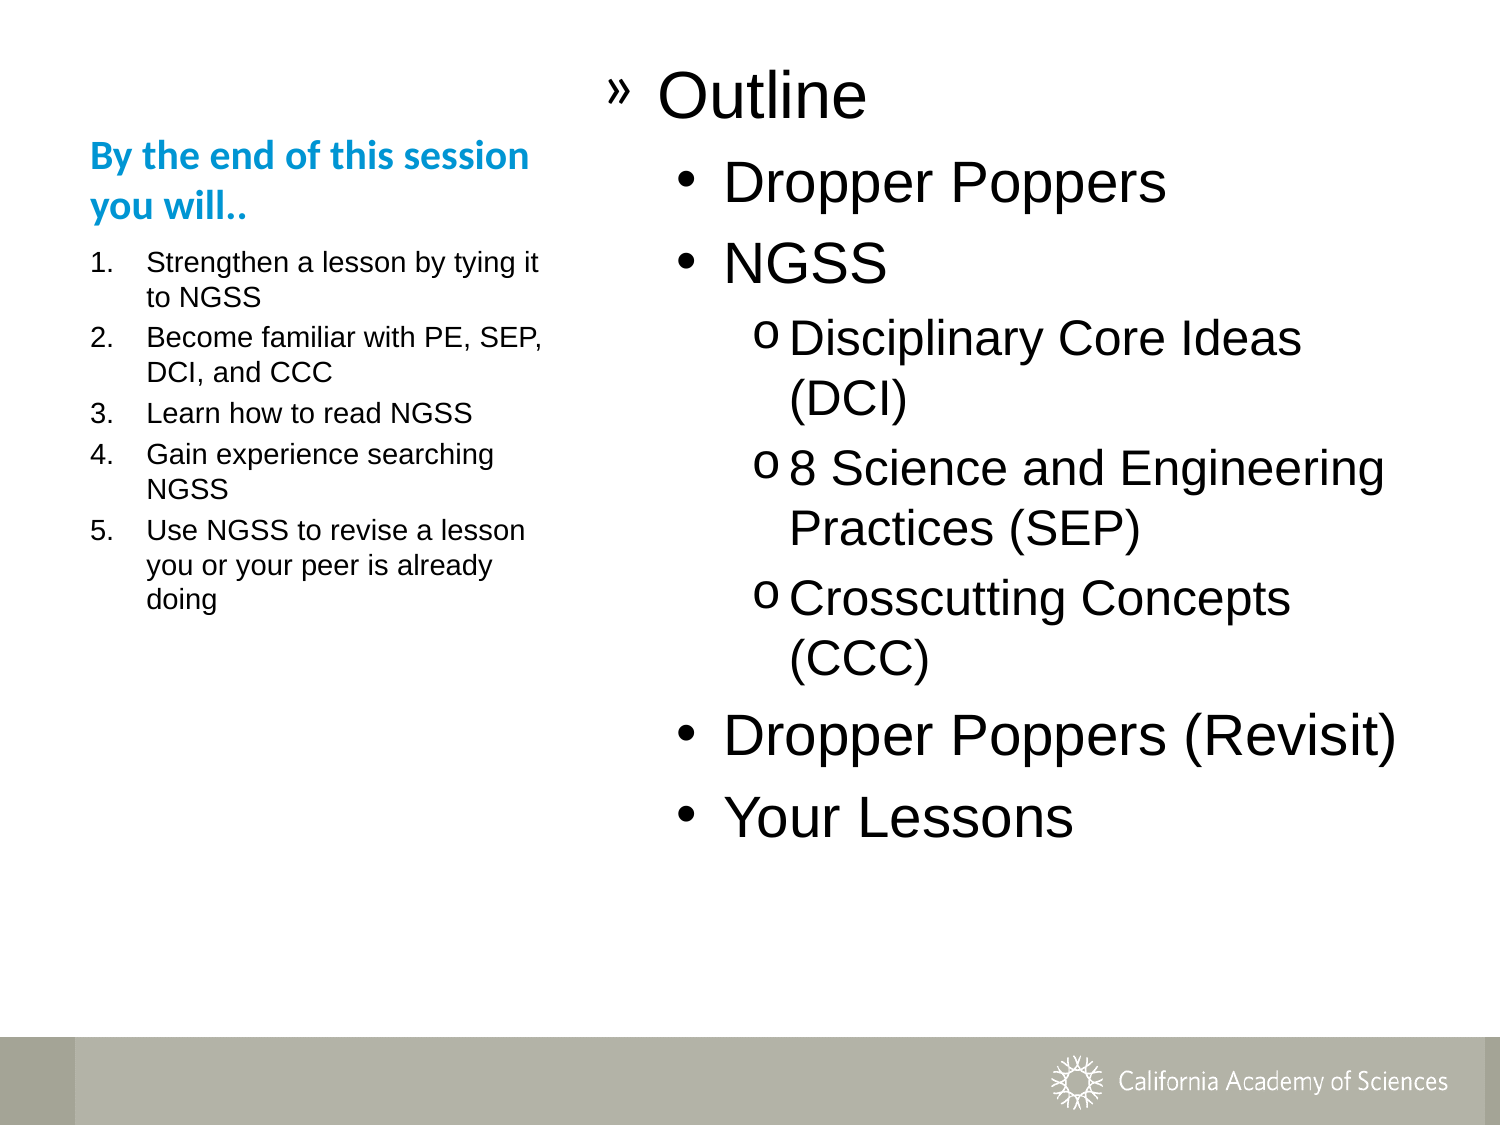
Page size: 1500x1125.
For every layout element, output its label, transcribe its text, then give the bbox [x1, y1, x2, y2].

list Outline Dropper Poppers NGSS Disciplinary Core Ideas (DCI) 8 Science and Engineering Practices (SEP) Crosscutting Concepts (CCC) Dropper Poppers (Revisit) Your Lessons [586, 44, 1425, 1005]
title By the end of this session you will.. [75, 44, 569, 235]
picture [0, 1037, 1500, 1125]
list Strengthen a lesson by tying it to NGSS Become familiar with PE, SEP, DCI, and CCC Learn how to read NGSS Gain experience searching NGSS Use NGSS to revise a lesson you or your peer is already doing [75, 235, 569, 1005]
